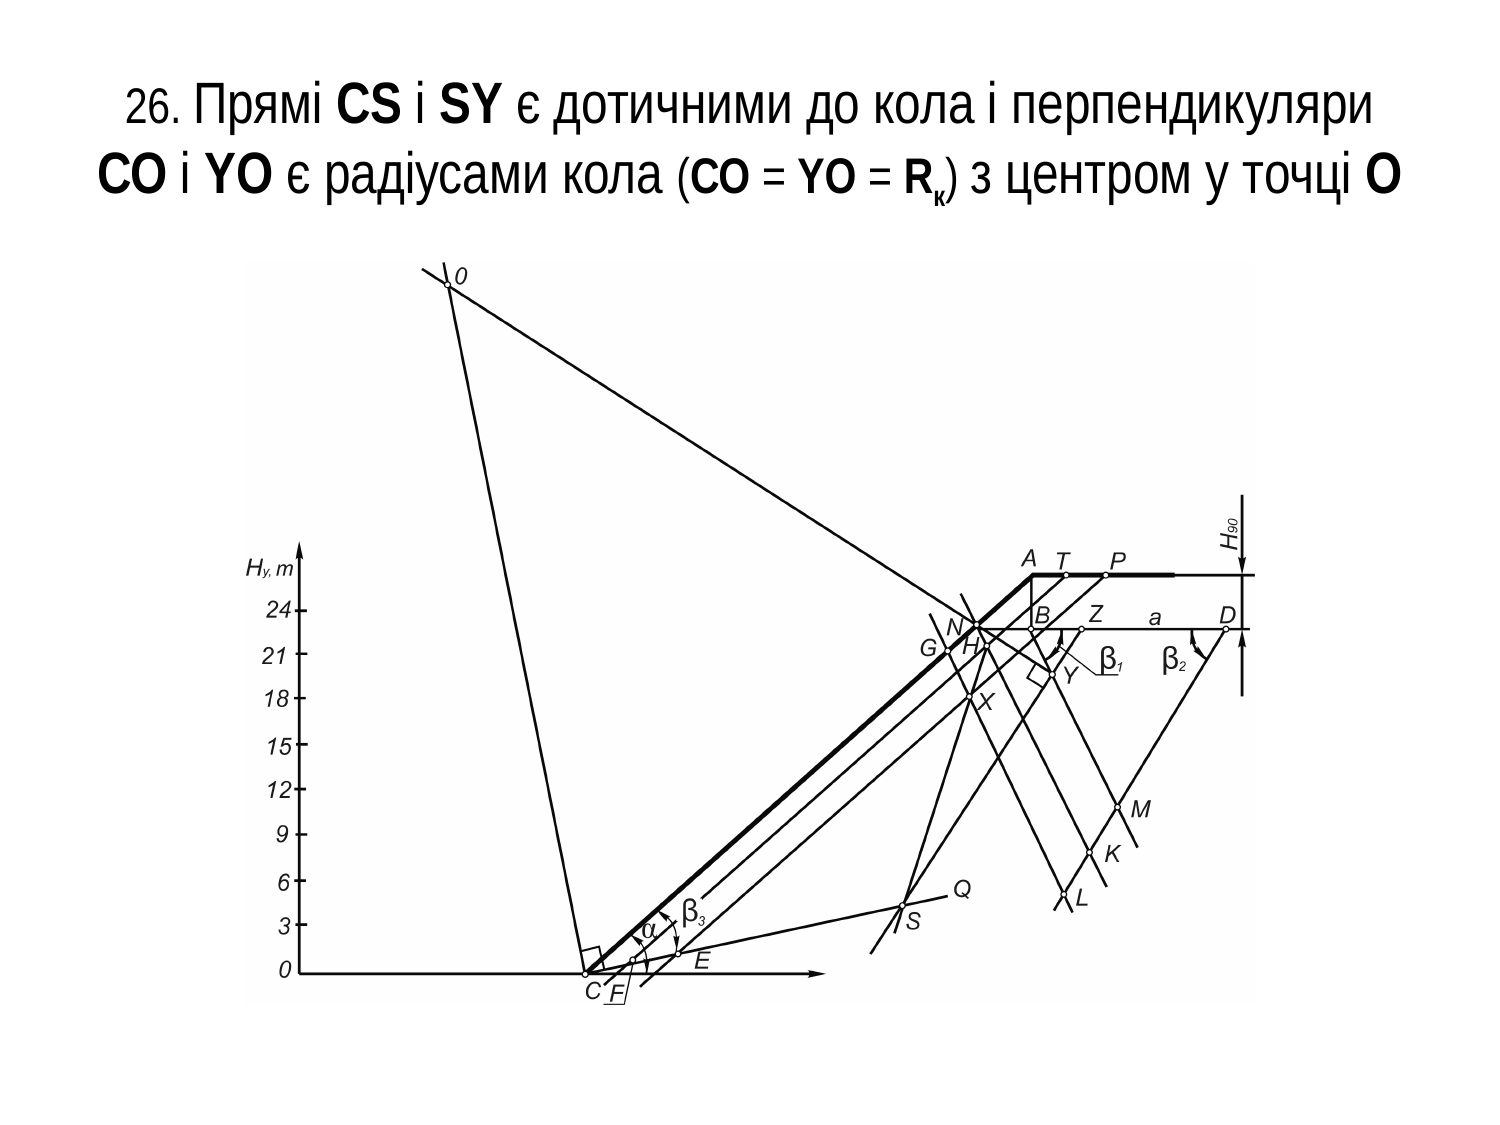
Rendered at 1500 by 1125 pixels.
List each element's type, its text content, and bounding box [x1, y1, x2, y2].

title 26. Прямі CS і SY є дотичними до кола і перпендикуляри СО і YО є радіусами кола (СО = YО = Rк) з центром у точці О [75, 45, 1425, 233]
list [245, 262, 1255, 1006]
